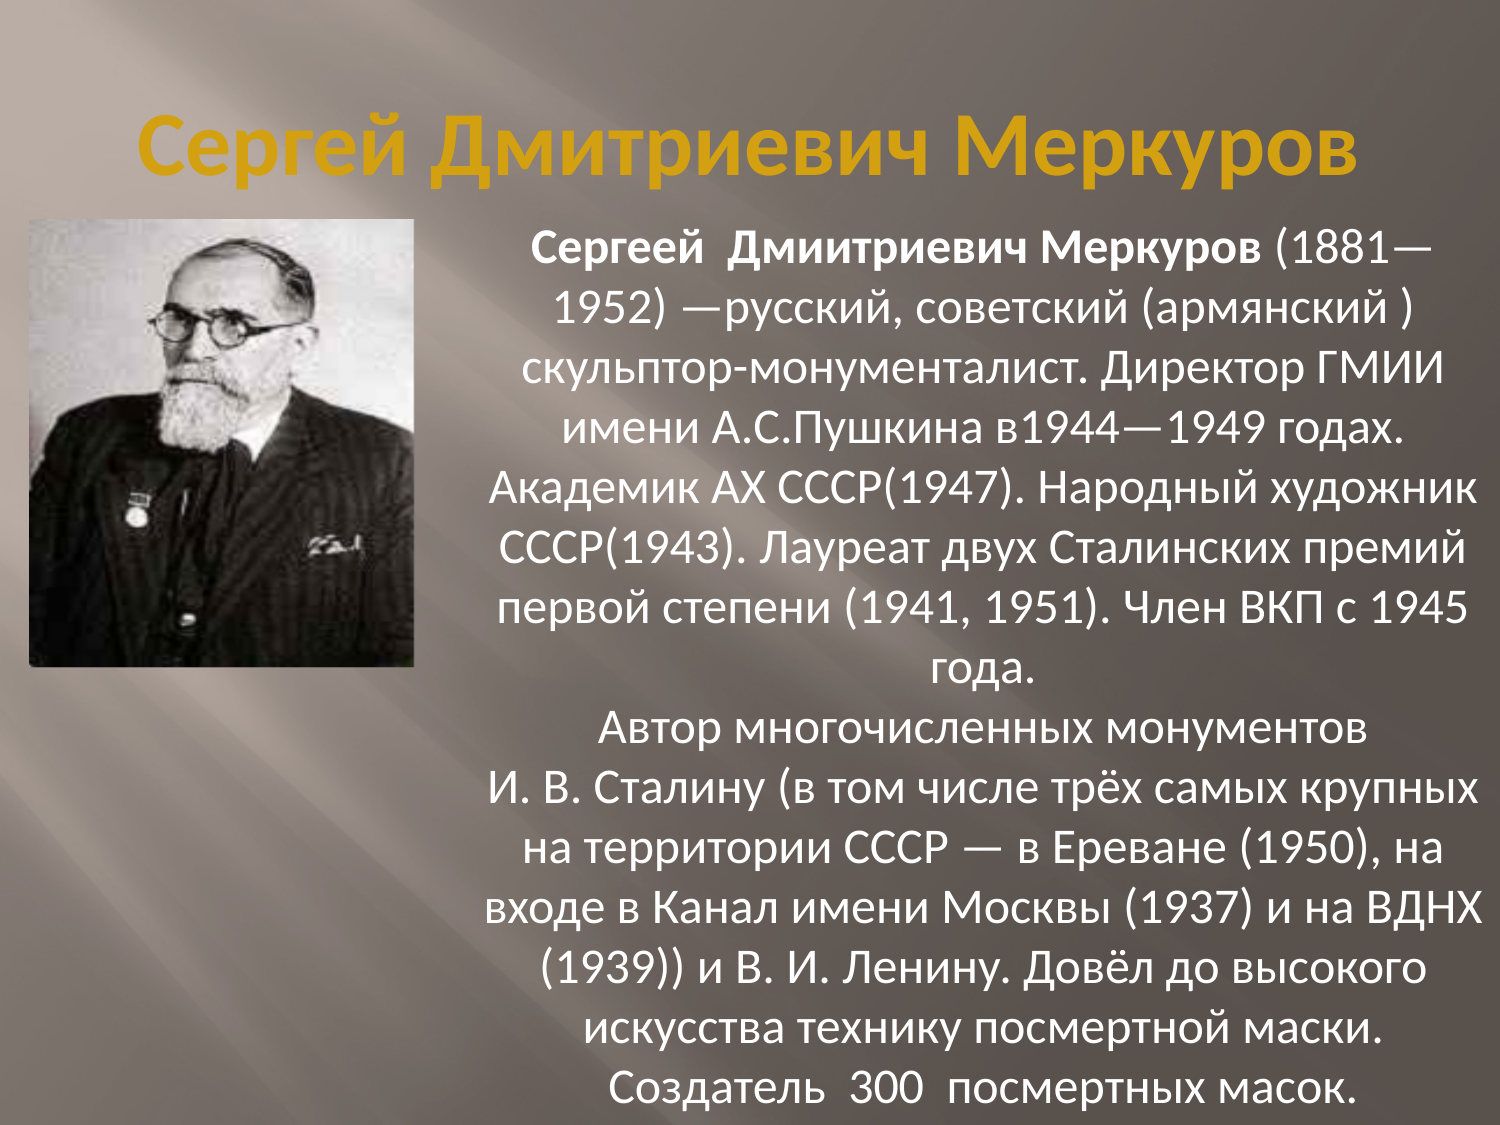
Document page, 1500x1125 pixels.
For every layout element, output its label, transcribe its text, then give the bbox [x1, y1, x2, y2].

title Сергей Дмитриевич Меркуров [75, 45, 1425, 233]
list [29, 219, 422, 672]
text_box Сергеей Дмиитриевич Меркуров (1881—1952) —русский, советский (армянский ) скульптор-монументалист. Директор ГМИИ имени А.С.Пушкина в1944—1949 годах. Академик АХ СССР(1947). Народный художник СССР(1943). Лауреат двух Сталинских премий первой степени (1941, 1951). Член ВКП с 1945 года. Автор многочисленных монументов И. В. Сталину (в том числе трёх самых крупных на территории СССР — в Ереване (1950), на входе в Канал имени Москвы (1937) и на ВДНХ (1939)) и В. И. Ленину. Довёл до высокого искусства технику посмертной маски. Создатель 300 посмертных масок. [466, 205, 1500, 1121]
